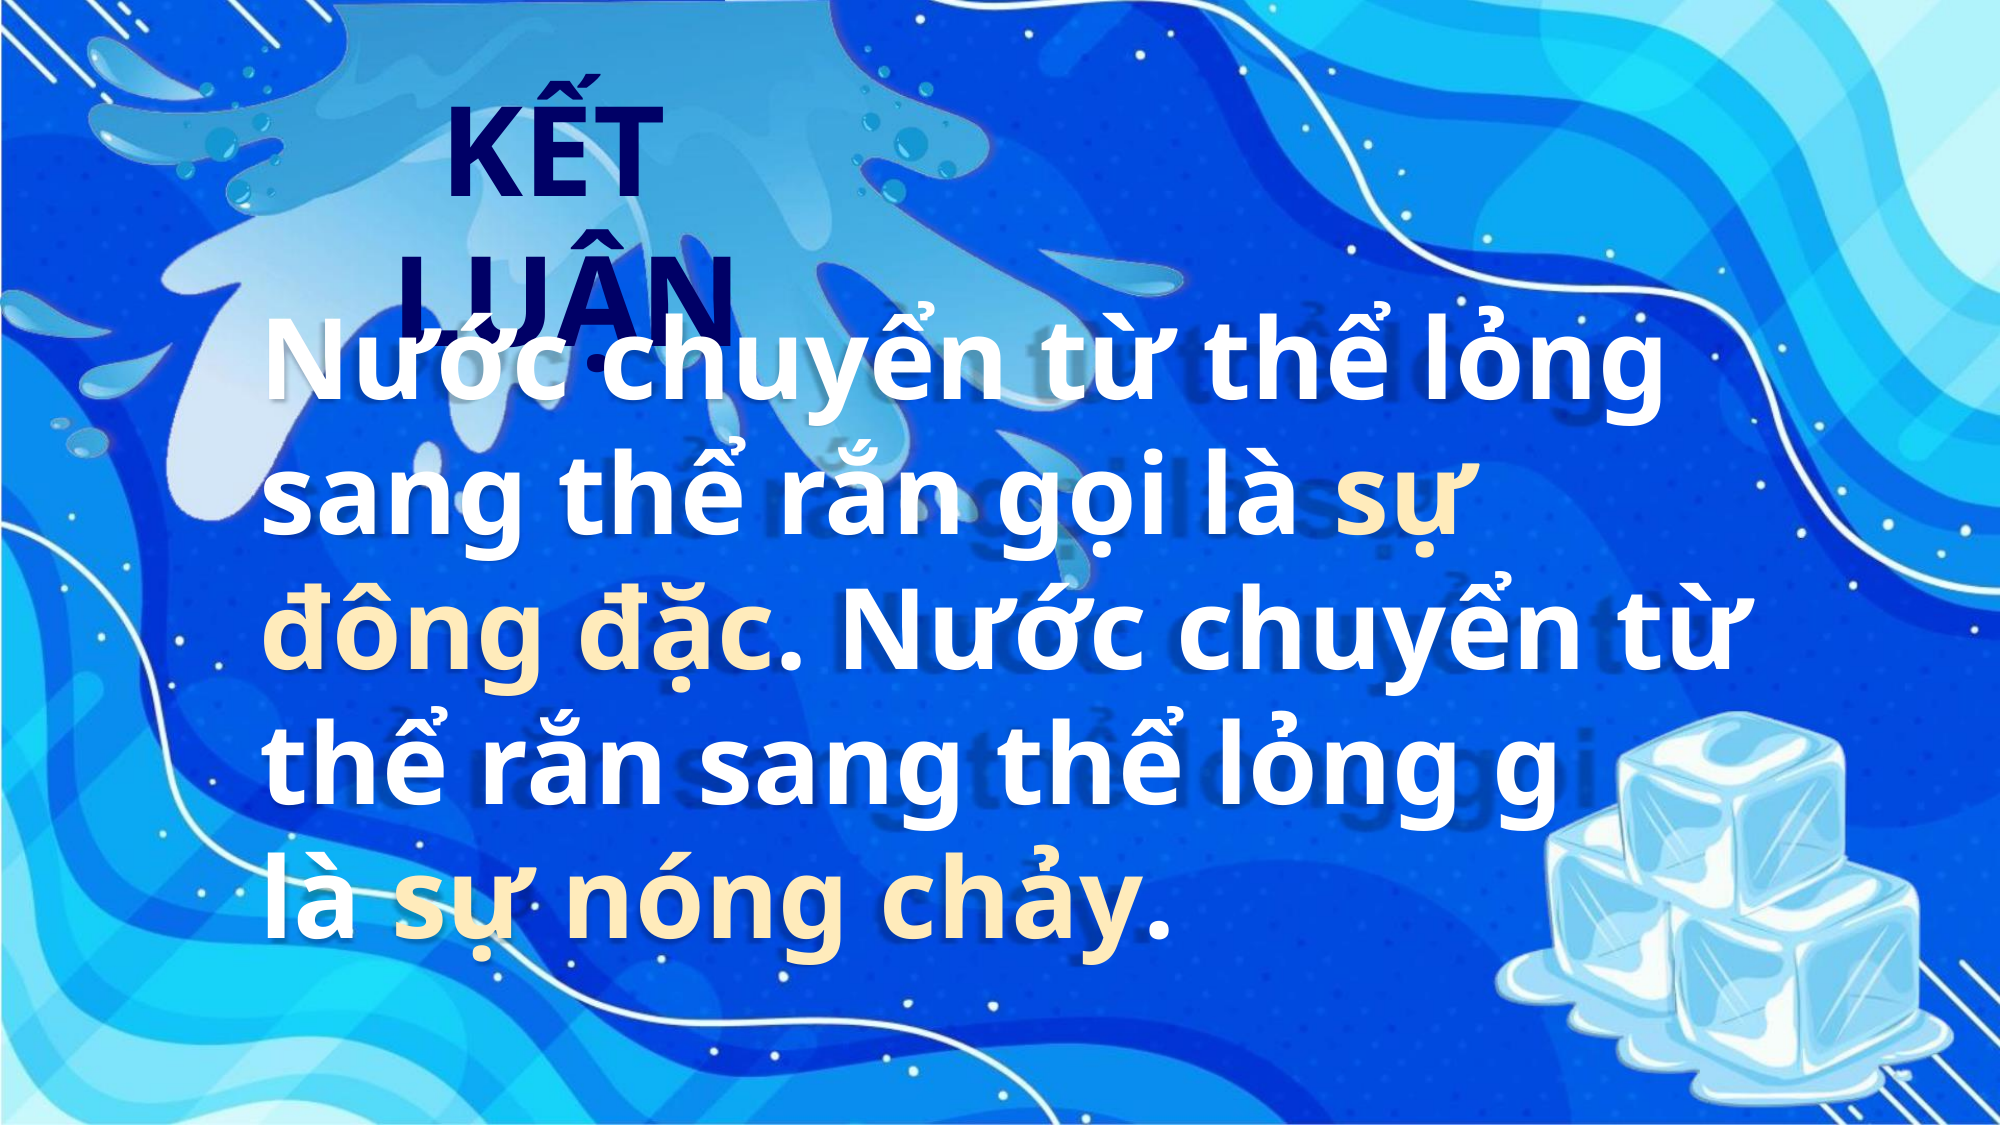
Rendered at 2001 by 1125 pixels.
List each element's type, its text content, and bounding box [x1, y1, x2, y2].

text_box KẾT LUẬN [391, 90, 927, 304]
text_box Nước chuyển từ thể lỏng sang thể rắn gọi là sự đông đặc. Nước chuyển từ thể rắn sang thể lỏng g là sự nóng chảy. [259, 304, 1918, 962]
text_box [0, 0, 2000, 1125]
